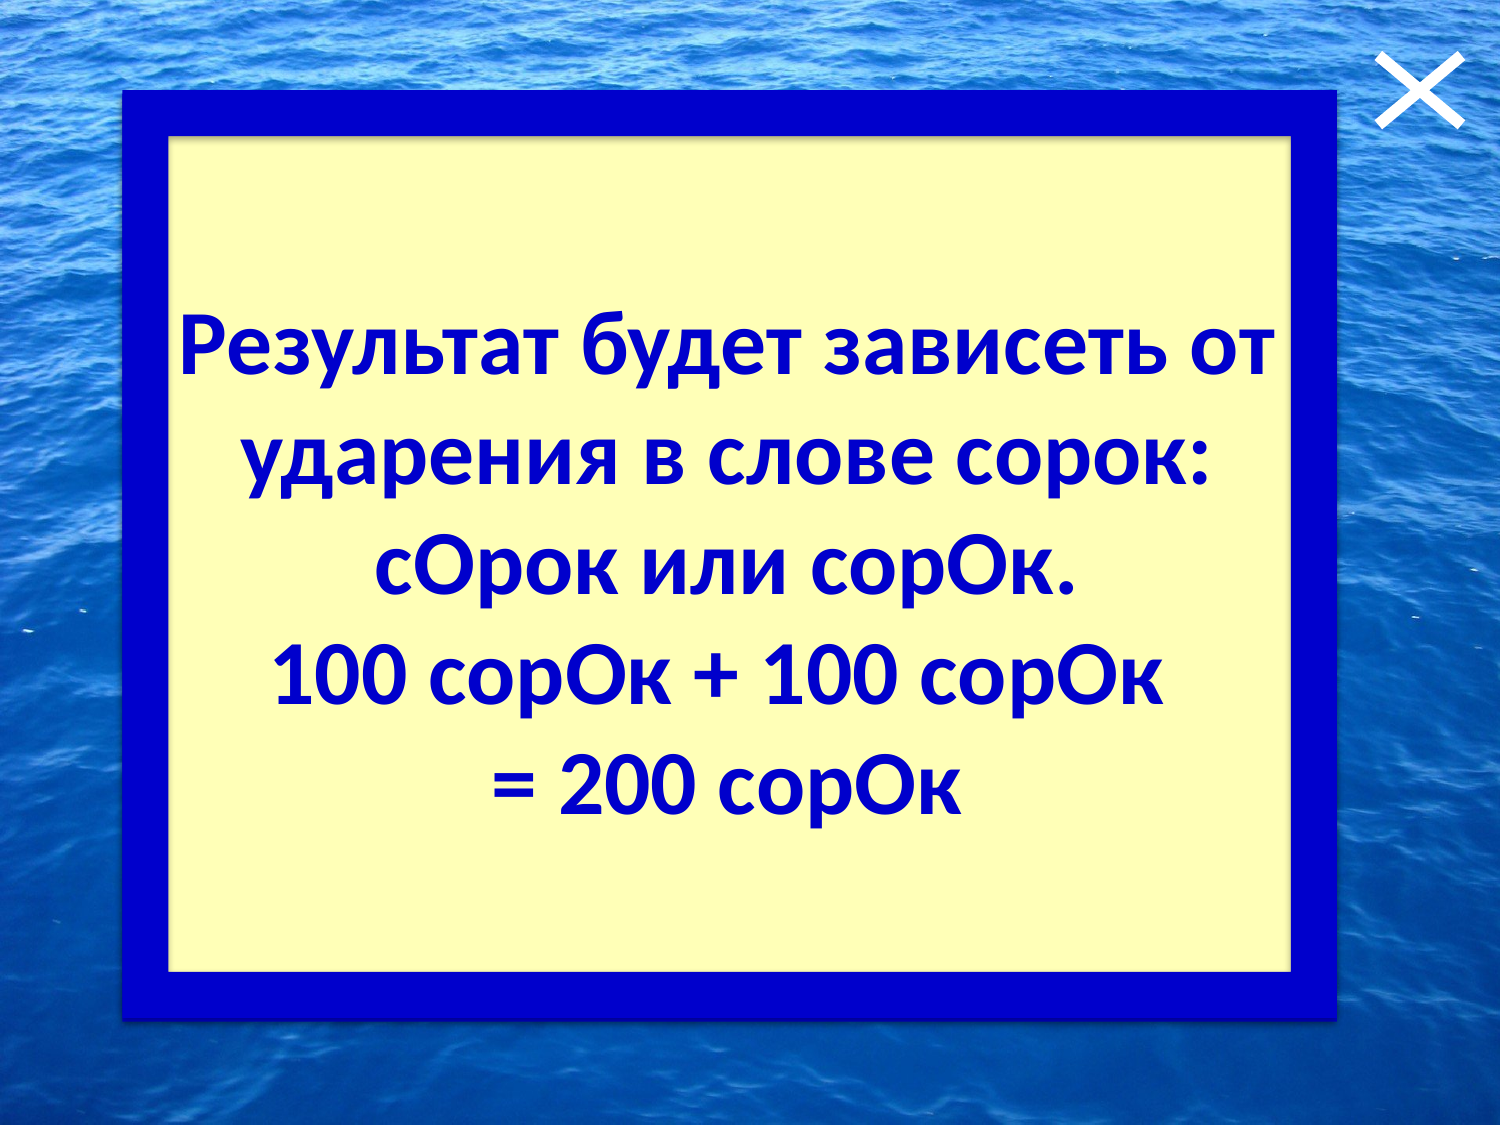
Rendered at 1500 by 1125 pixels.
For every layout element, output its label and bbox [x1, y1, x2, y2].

picture [0, 0, 1500, 1125]
text_box [1373, 49, 1467, 131]
text_box [122, 1018, 1337, 1022]
text_box [122, 90, 1337, 1018]
